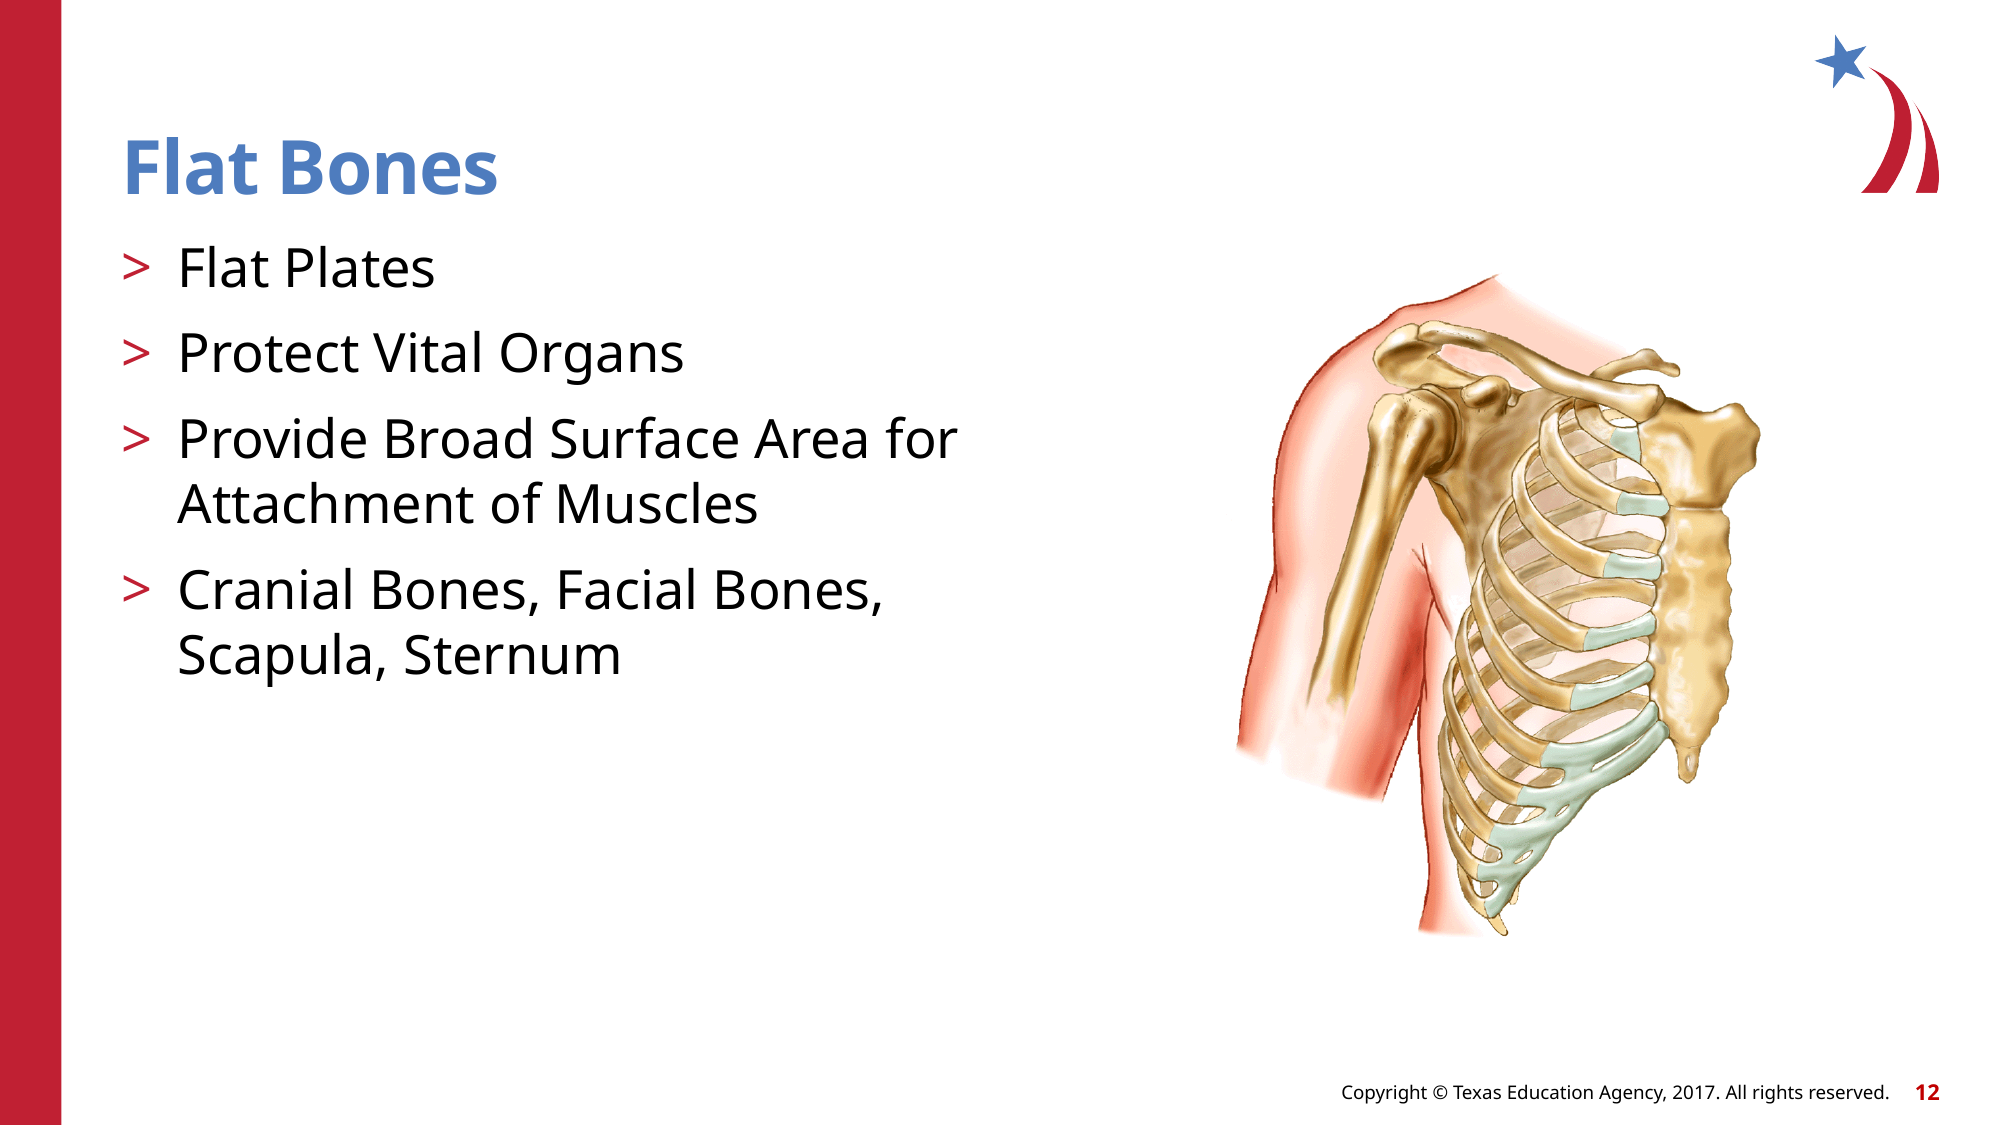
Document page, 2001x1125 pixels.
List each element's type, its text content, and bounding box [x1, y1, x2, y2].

list Flat Plates Protect Vital Organs Provide Broad Surface Area for Attachment of Muscles Cranial Bones, Facial Bones, Scapula, Sternum [121, 233, 1090, 1010]
title Flat Bones [121, 66, 1772, 211]
picture [1225, 266, 1772, 942]
picture [1814, 34, 1939, 193]
